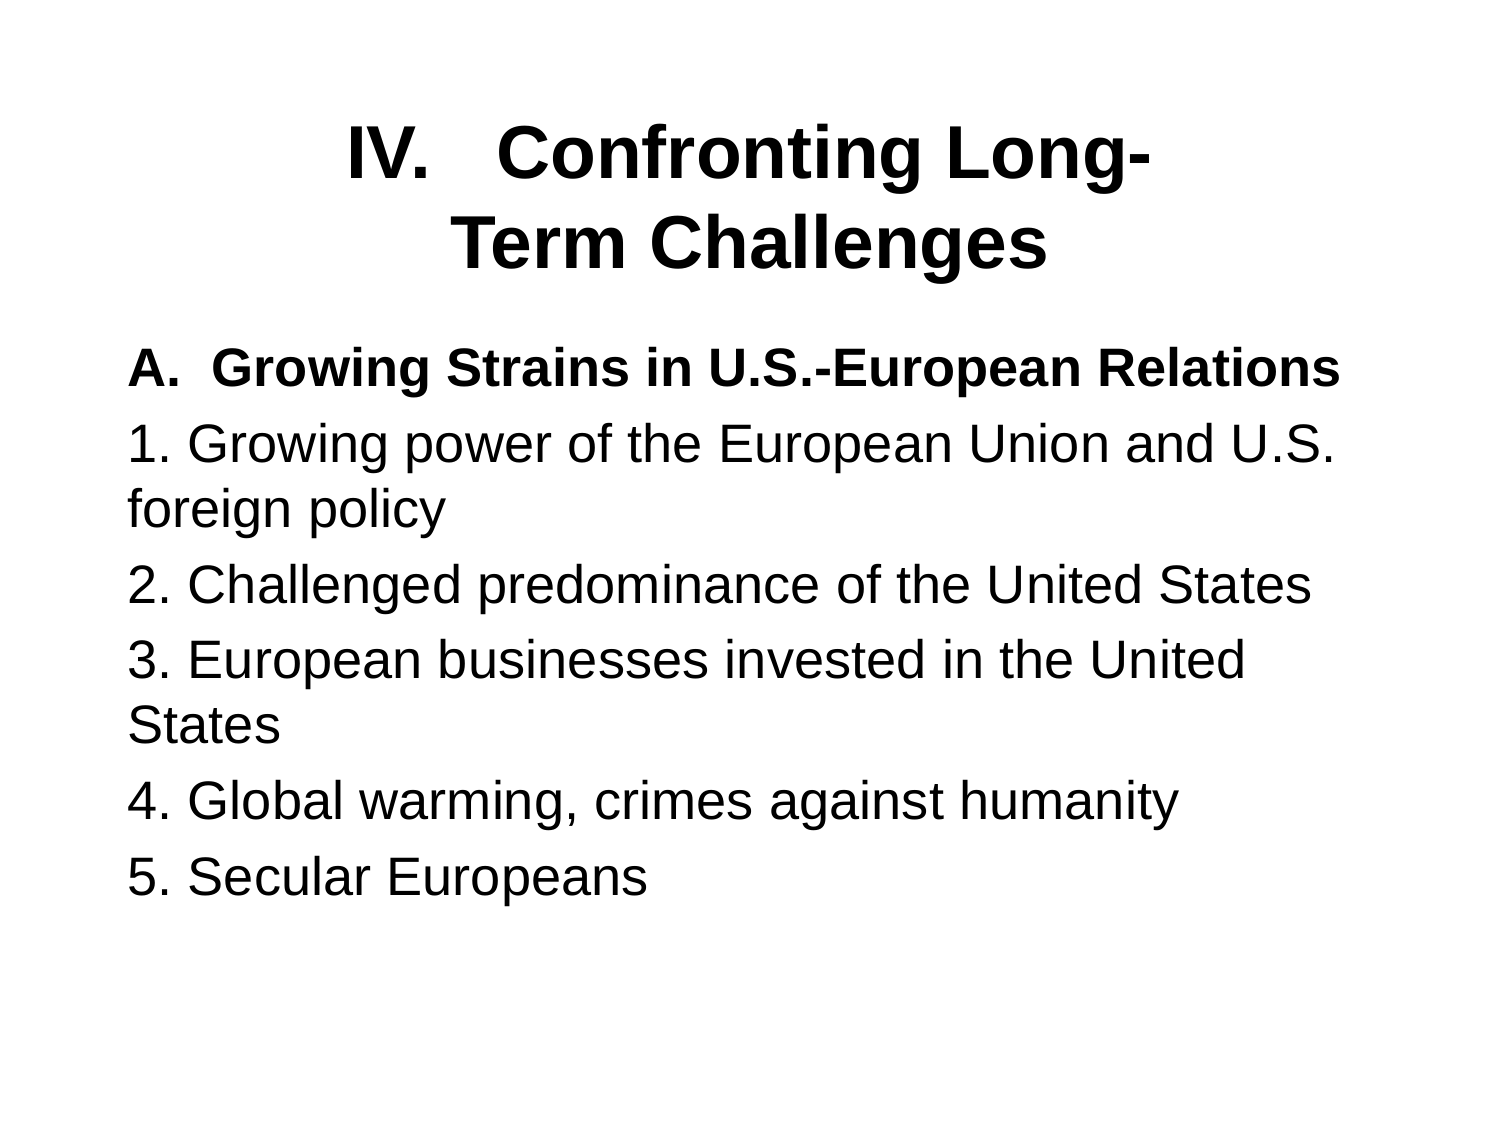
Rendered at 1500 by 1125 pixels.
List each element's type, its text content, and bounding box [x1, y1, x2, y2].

title IV. Confronting Long- Term Challenges [112, 99, 1388, 288]
list Growing Strains in U.S.-European Relations 1. Growing power of the European Union and U.S. foreign policy 2. Challenged predominance of the United States 3. European businesses invested in the United States 4. Global warming, crimes against humanity 5. Secular Europeans [112, 324, 1388, 1001]
